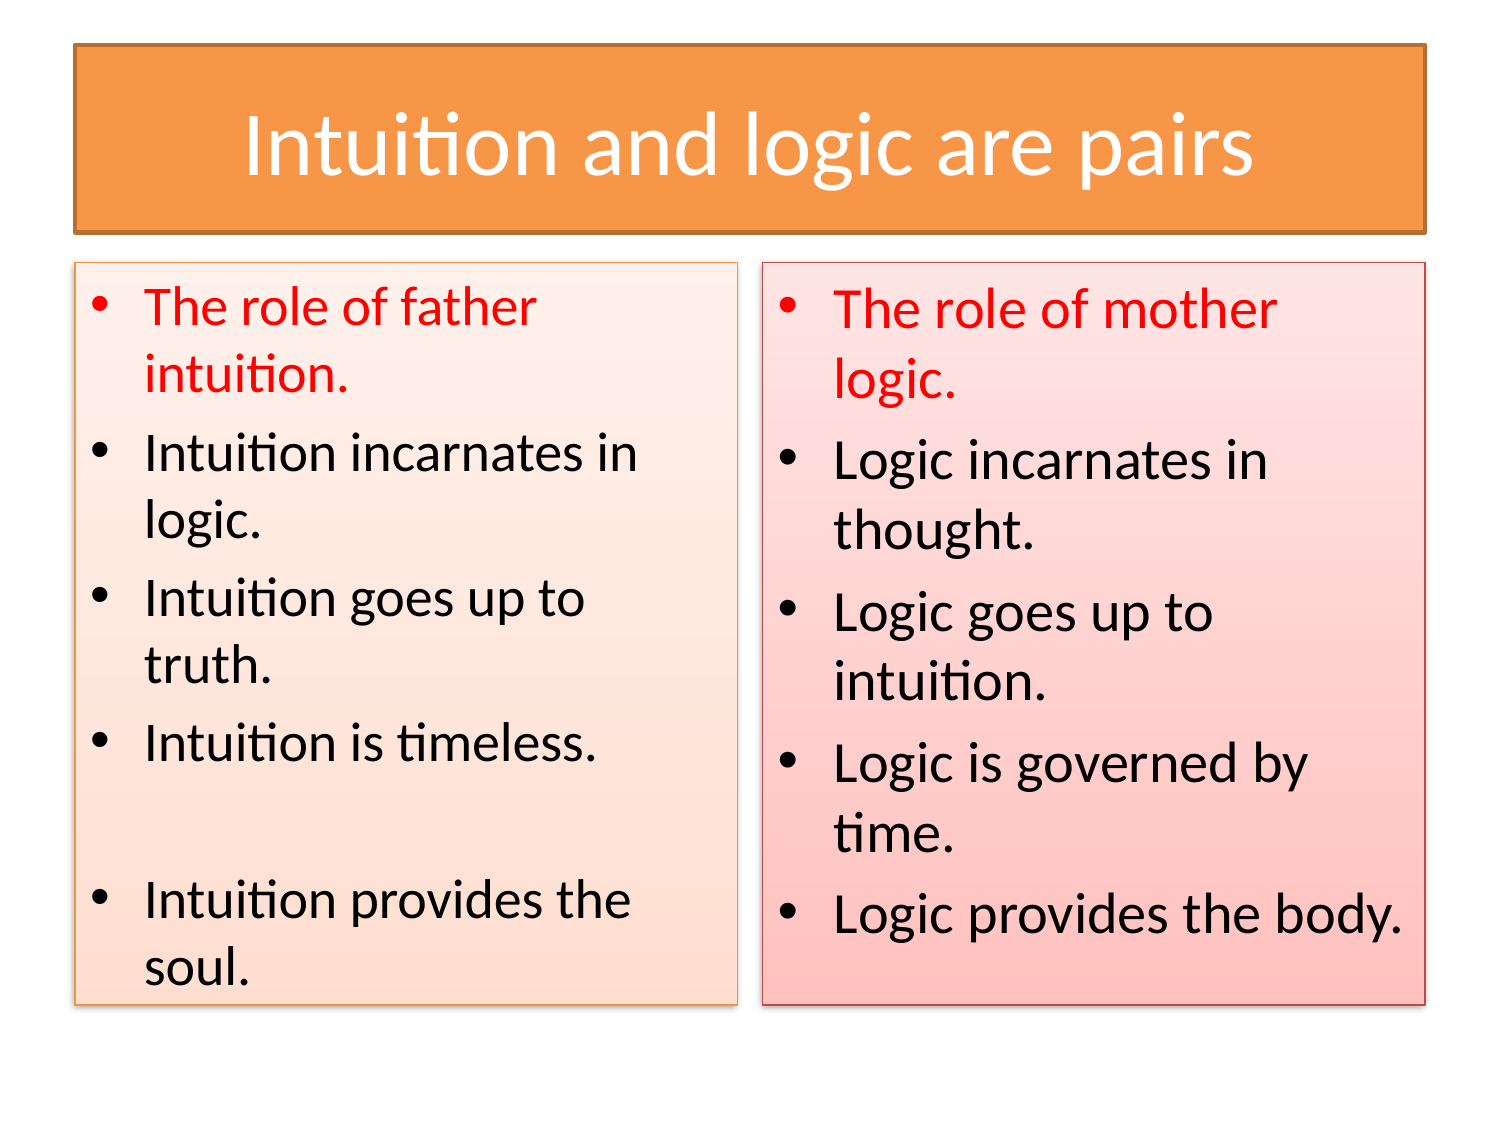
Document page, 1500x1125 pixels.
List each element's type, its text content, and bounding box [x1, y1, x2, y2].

list The role of father intuition. Intuition incarnates in logic. Intuition goes up to truth. Intuition is timeless. Intuition provides the soul. [74, 262, 738, 1006]
title Intuition and logic are pairs [73, 43, 1427, 235]
list The role of mother logic. Logic incarnates in thought. Logic goes up to intuition. Logic is governed by time. Logic provides the body. [762, 262, 1426, 1006]
